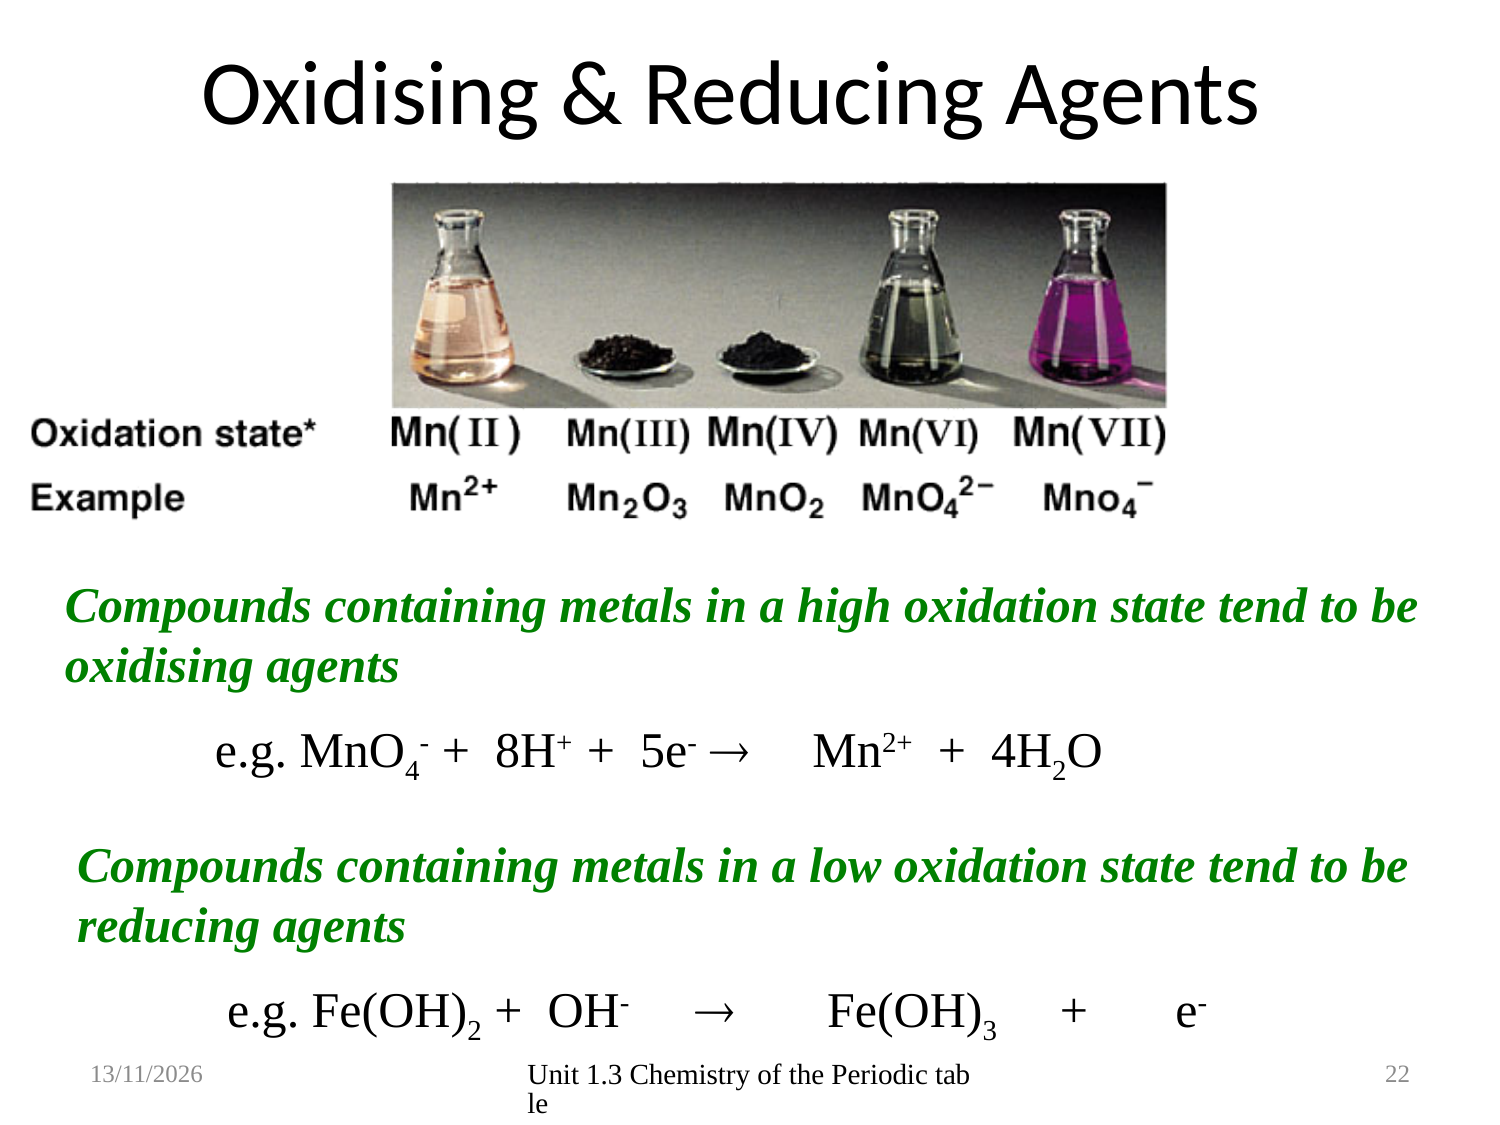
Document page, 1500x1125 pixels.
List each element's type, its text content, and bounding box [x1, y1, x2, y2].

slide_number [75, 1053, 425, 1103]
text_box Compounds containing metals in a low oxidation state tend to be reducing agents e.g. Fe(OH)2 + OH-  Fe(OH)3 + e- [62, 825, 1488, 1053]
slide_number 22 [1074, 1053, 1425, 1103]
picture [24, 174, 1238, 528]
text_box Compounds containing metals in a high oxidation state tend to be oxidising agents e.g. MnO4- + 8H+ + 5e-  Mn2+ + 4H2O [49, 565, 1475, 794]
title Oxidising & Reducing Agents [0, 12, 1463, 163]
footer Unit 1.3 Chemistry of the Periodic table [512, 1053, 988, 1103]
